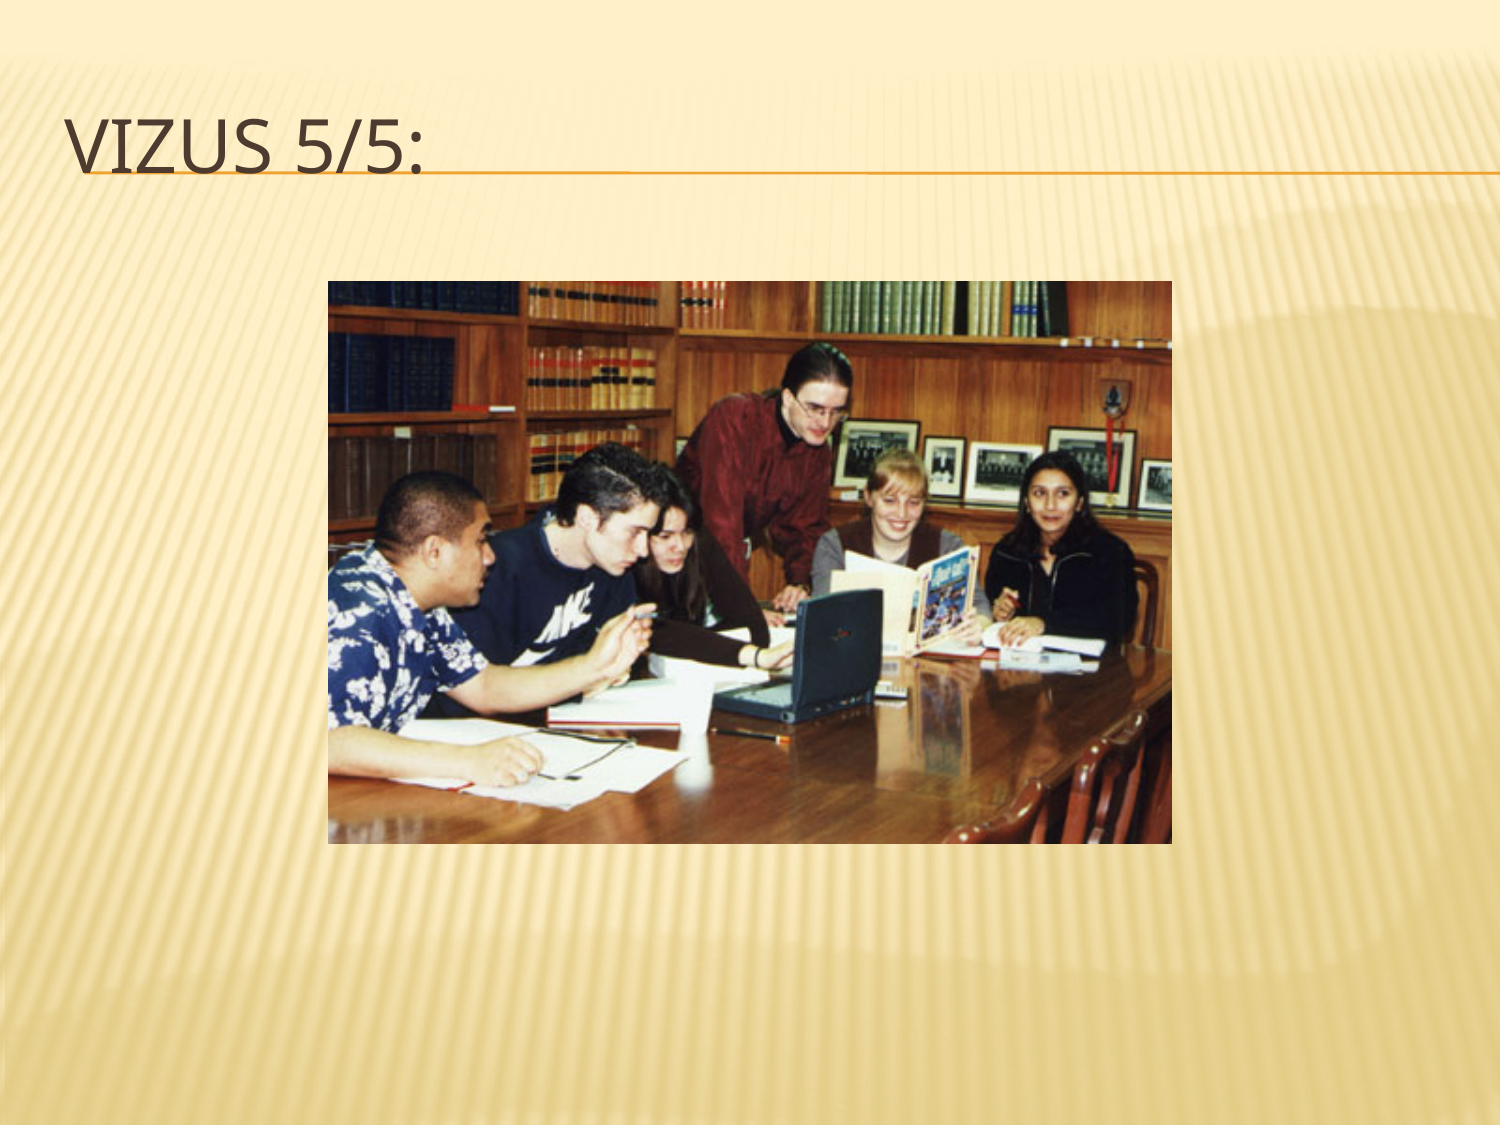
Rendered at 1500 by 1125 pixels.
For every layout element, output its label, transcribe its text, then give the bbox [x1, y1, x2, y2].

picture [327, 280, 1173, 845]
title Vizus 5/5: [49, 75, 1475, 213]
